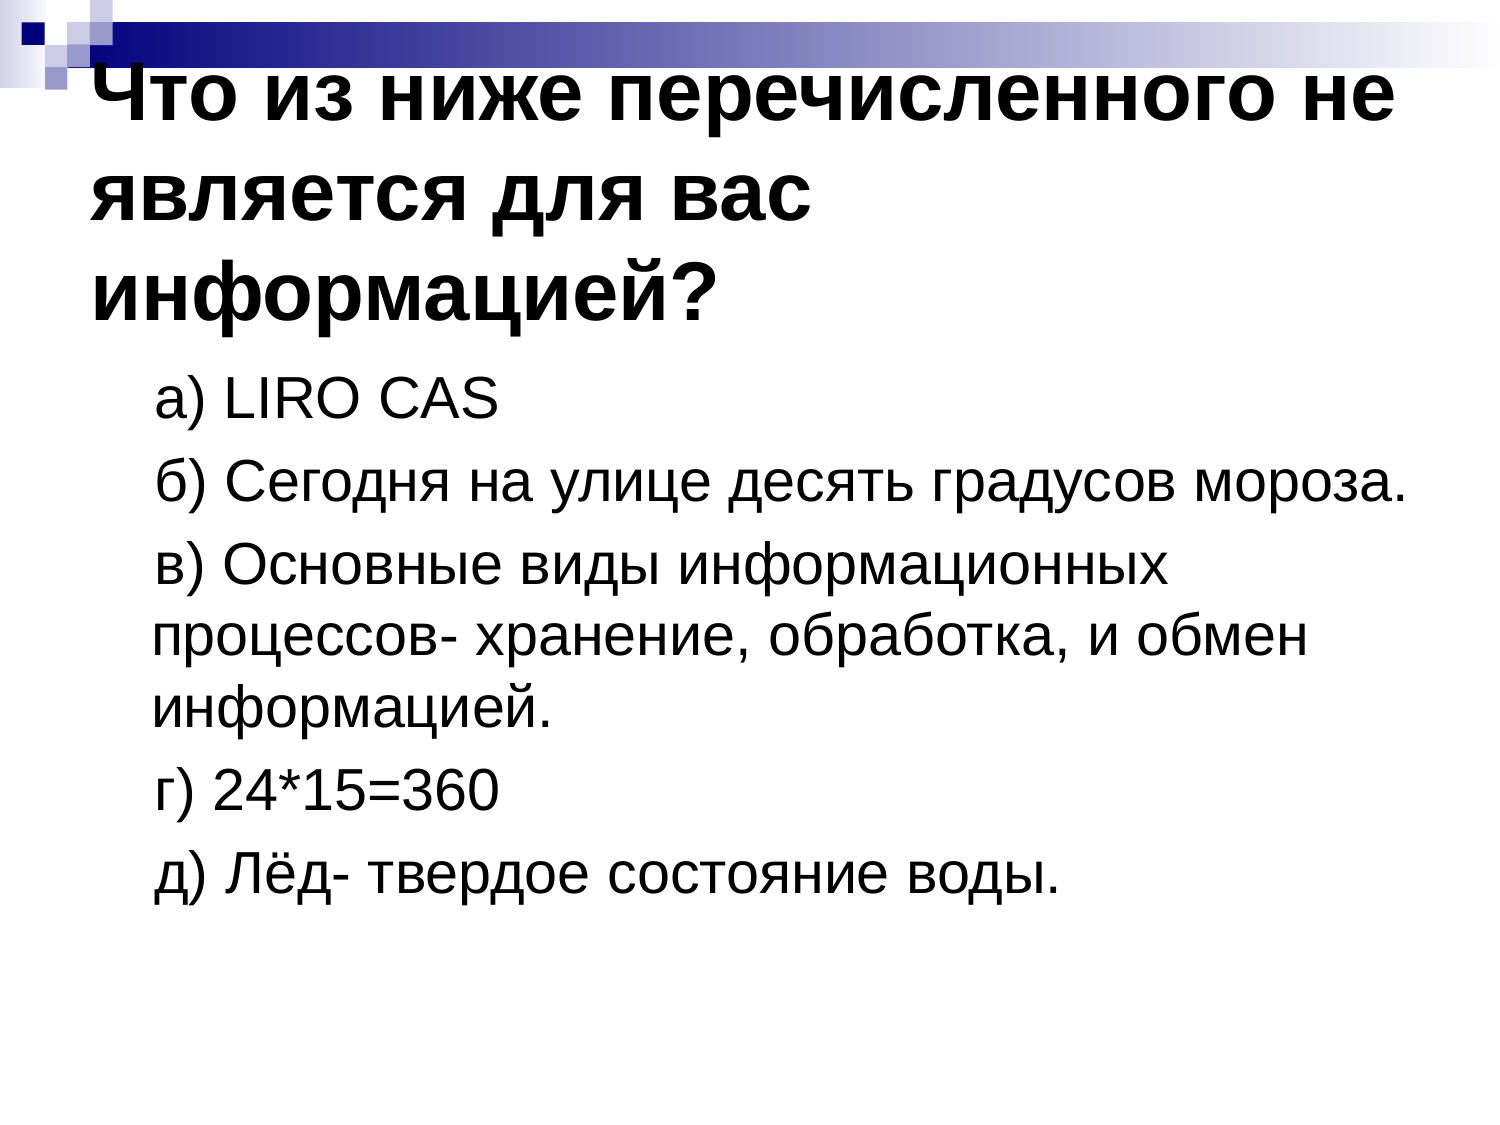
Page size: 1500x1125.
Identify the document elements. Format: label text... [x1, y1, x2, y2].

title Что из ниже перечисленного не является для вас информацией? [74, 74, 1426, 301]
list а) LIRO CAS б) Сегодня на улице десять градусов мороза. в) Основные виды информационных процессов- хранение, обработка, и обмен информацией. г) 24*15=360 д) Лёд- твердое состояние воды. [81, 351, 1433, 990]
